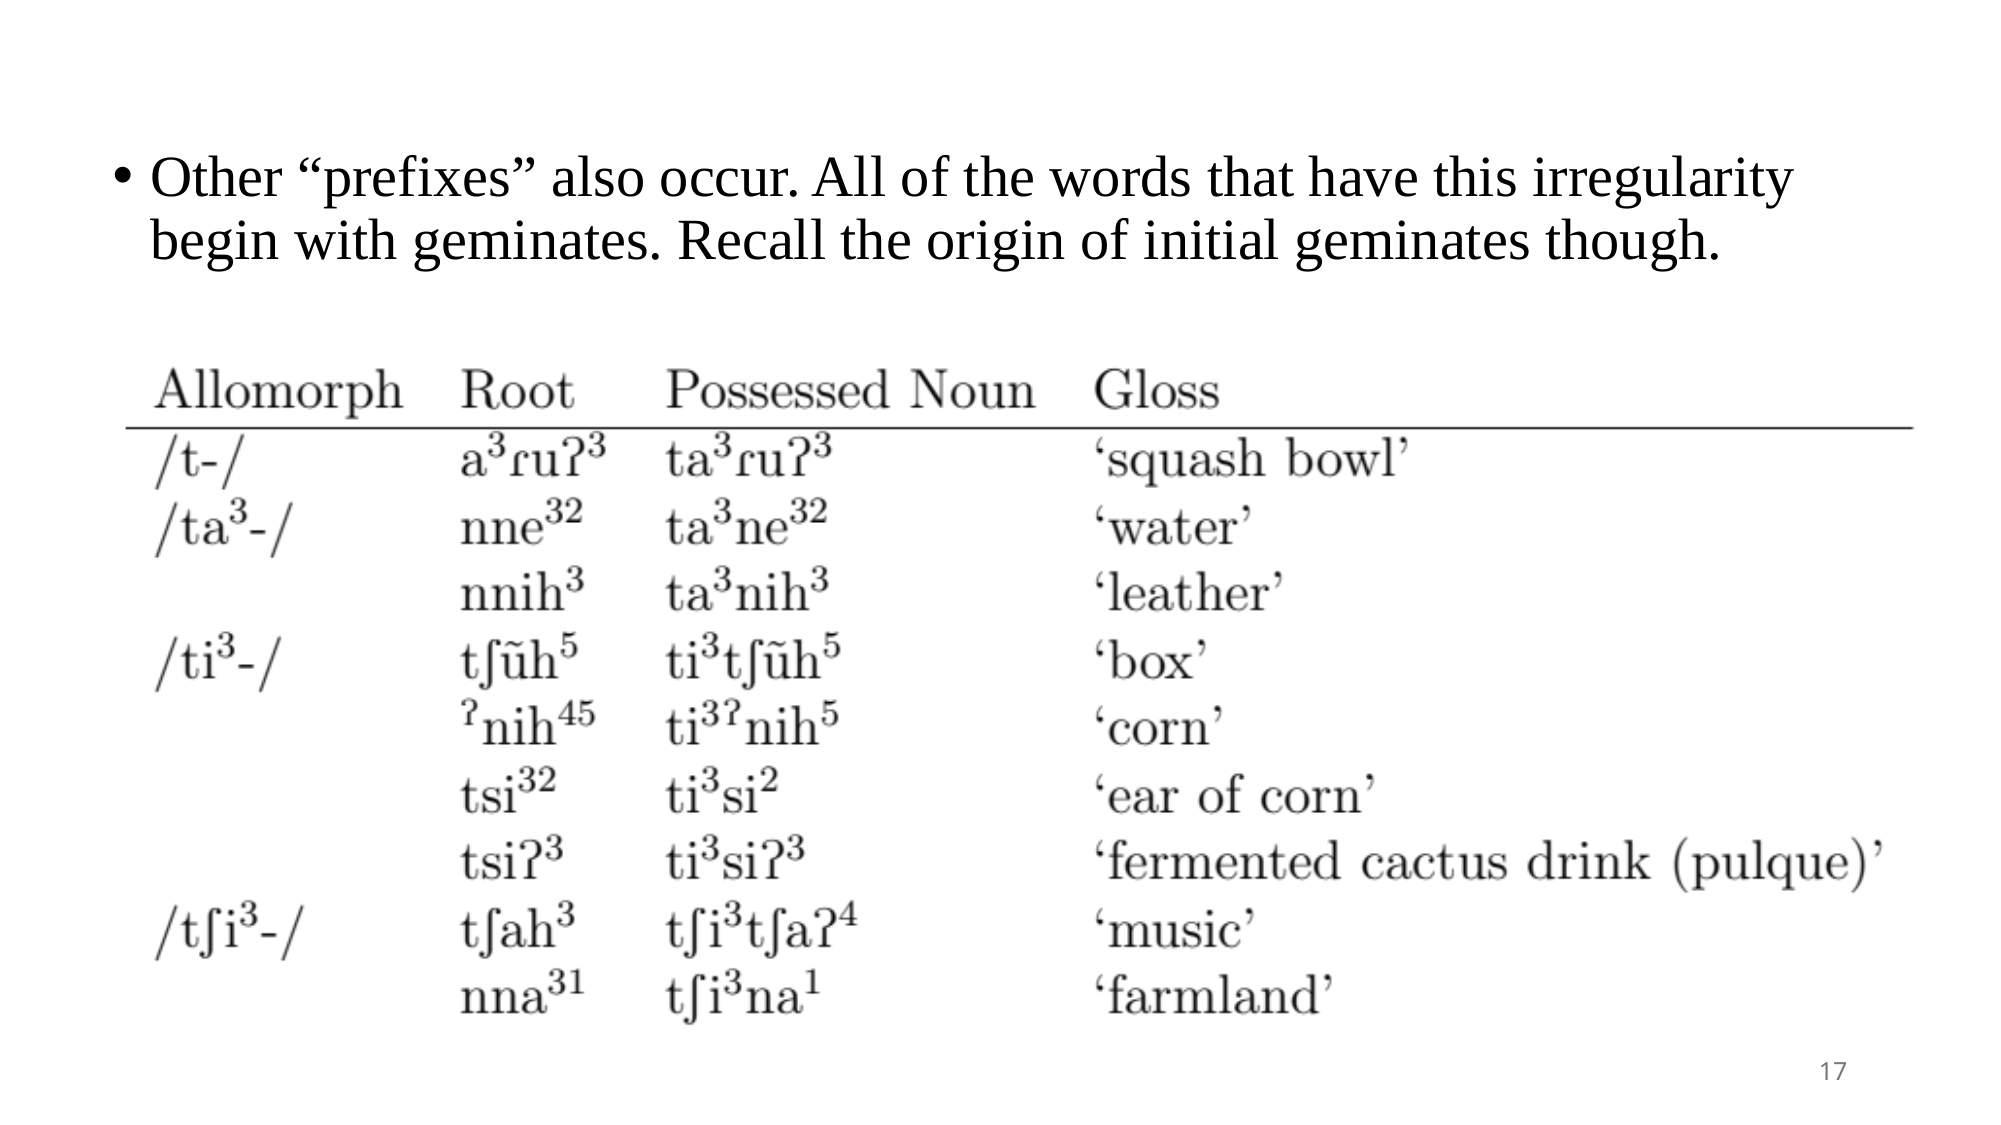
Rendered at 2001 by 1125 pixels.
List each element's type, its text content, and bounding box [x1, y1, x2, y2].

list Other “prefixes” also occur. All of the words that have this irregularity begin with geminates. Recall the origin of initial geminates though. [97, 139, 1823, 339]
picture [97, 339, 1931, 1103]
